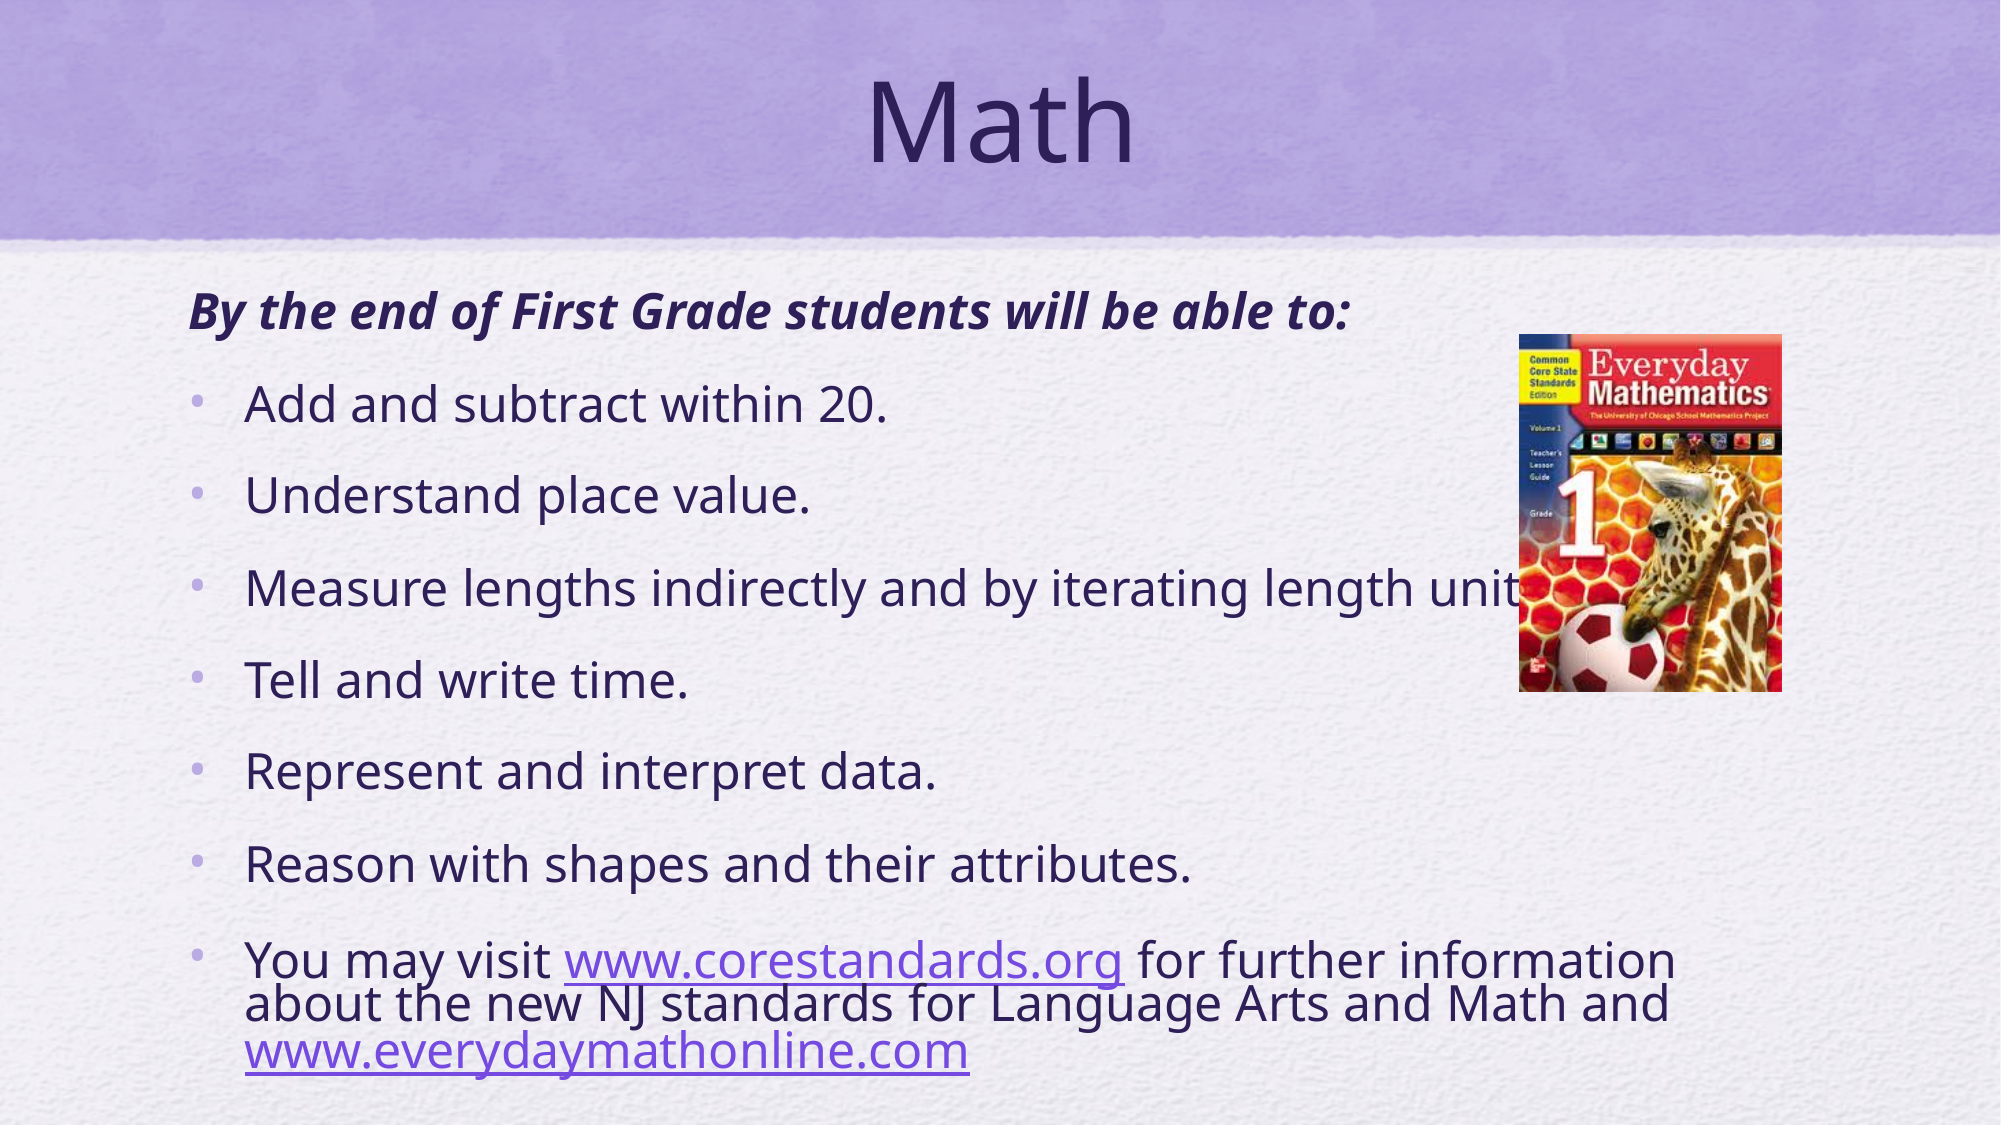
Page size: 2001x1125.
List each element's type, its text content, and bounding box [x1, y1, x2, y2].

title Math [173, 6, 1830, 239]
picture [0, 225, 2000, 1125]
list By the end of First Grade students will be able to: Add and subtract within 20. Understand place value. Measure lengths indirectly and by iterating length units. Tell and write time. Represent and interpret data. Reason with shapes and their attributes. You may visit www.corestandards.org for further information about the new NJ standards for Language Arts and Math and www.everydaymathonline.com [173, 288, 1830, 993]
